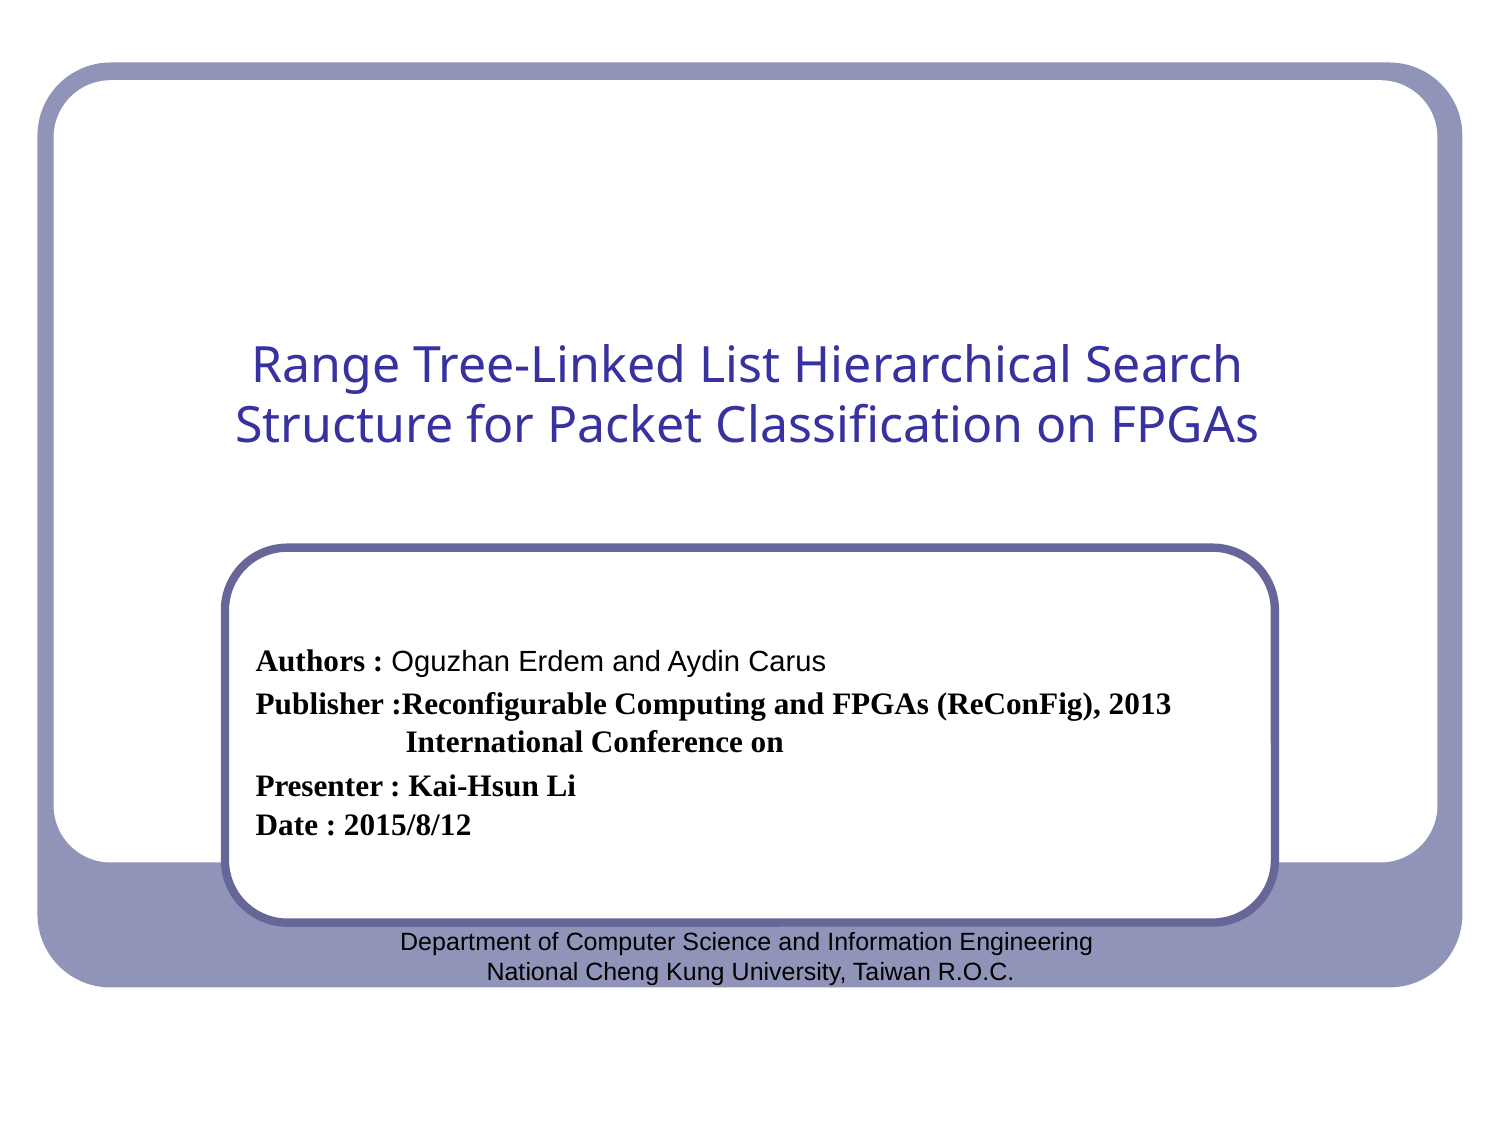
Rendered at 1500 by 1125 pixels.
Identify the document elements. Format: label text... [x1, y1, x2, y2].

title Range Tree-Linked List Hierarchical Search Structure for Packet Classification on FPGAs [63, 273, 1433, 513]
text_box [298, 313, 1229, 428]
subtitle Authors : Oguzhan Erdem and Aydin Carus Publisher :Reconfigurable Computing and FPGAs (ReConFig), 2013 International Conference on Presenter : Kai-Hsun Li Date : 2015/8/12 [240, 608, 1317, 875]
text_box [222, 428, 1304, 513]
text_box Department of Computer Science and Information Engineering National Cheng Kung University, Taiwan R.O.C. [384, 918, 1118, 993]
